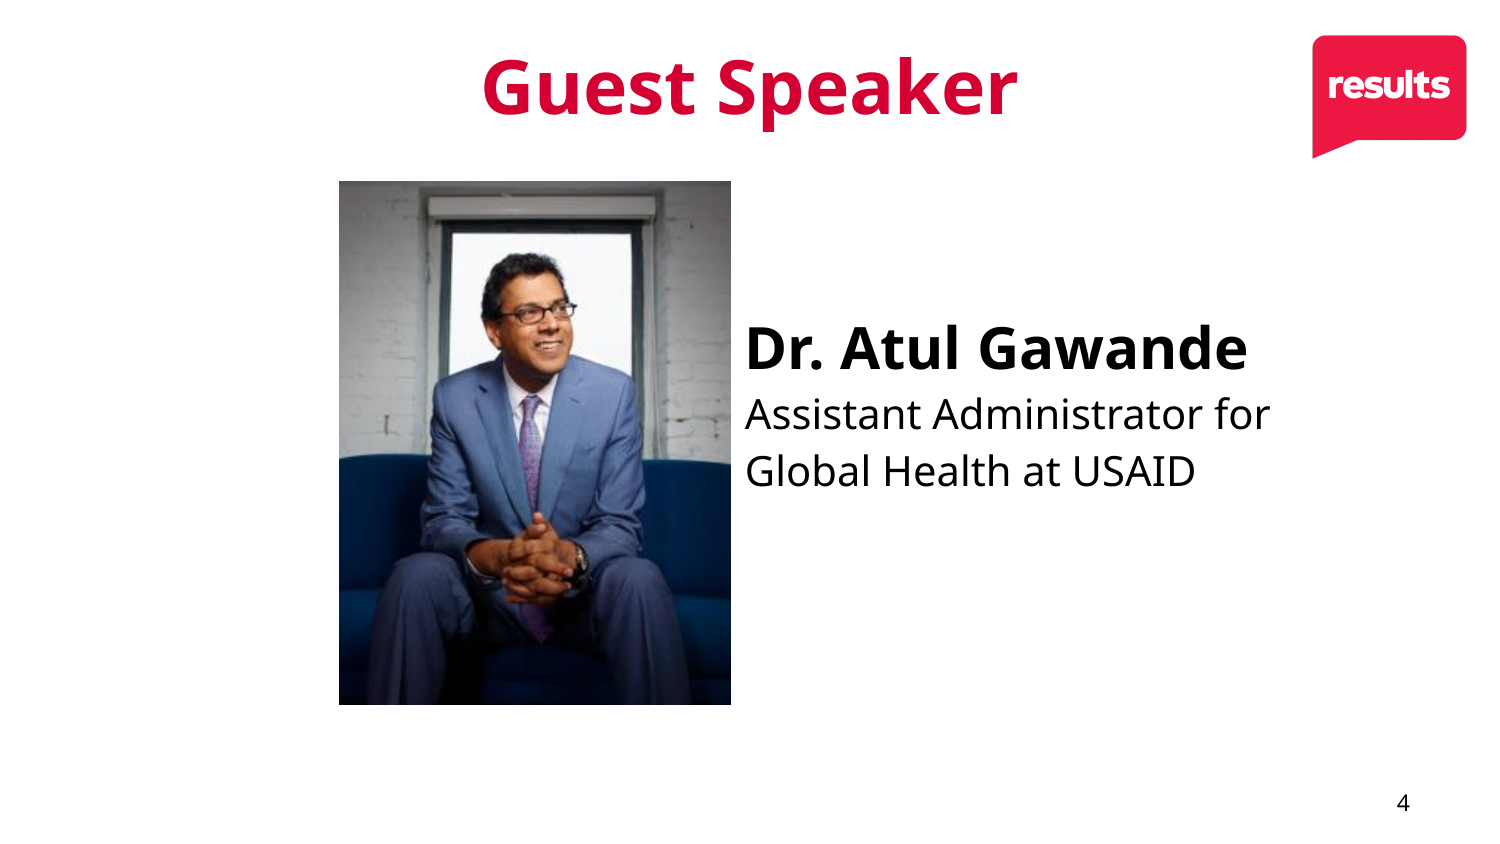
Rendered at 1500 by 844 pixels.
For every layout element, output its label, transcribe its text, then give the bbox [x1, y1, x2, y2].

slide_number 4 [1074, 782, 1425, 827]
list Dr. Atul Gawande Assistant Administrator for Global Health at USAID [735, 293, 1393, 646]
picture [1289, 13, 1490, 175]
picture [339, 181, 731, 705]
title Guest Speaker [142, 14, 1358, 156]
